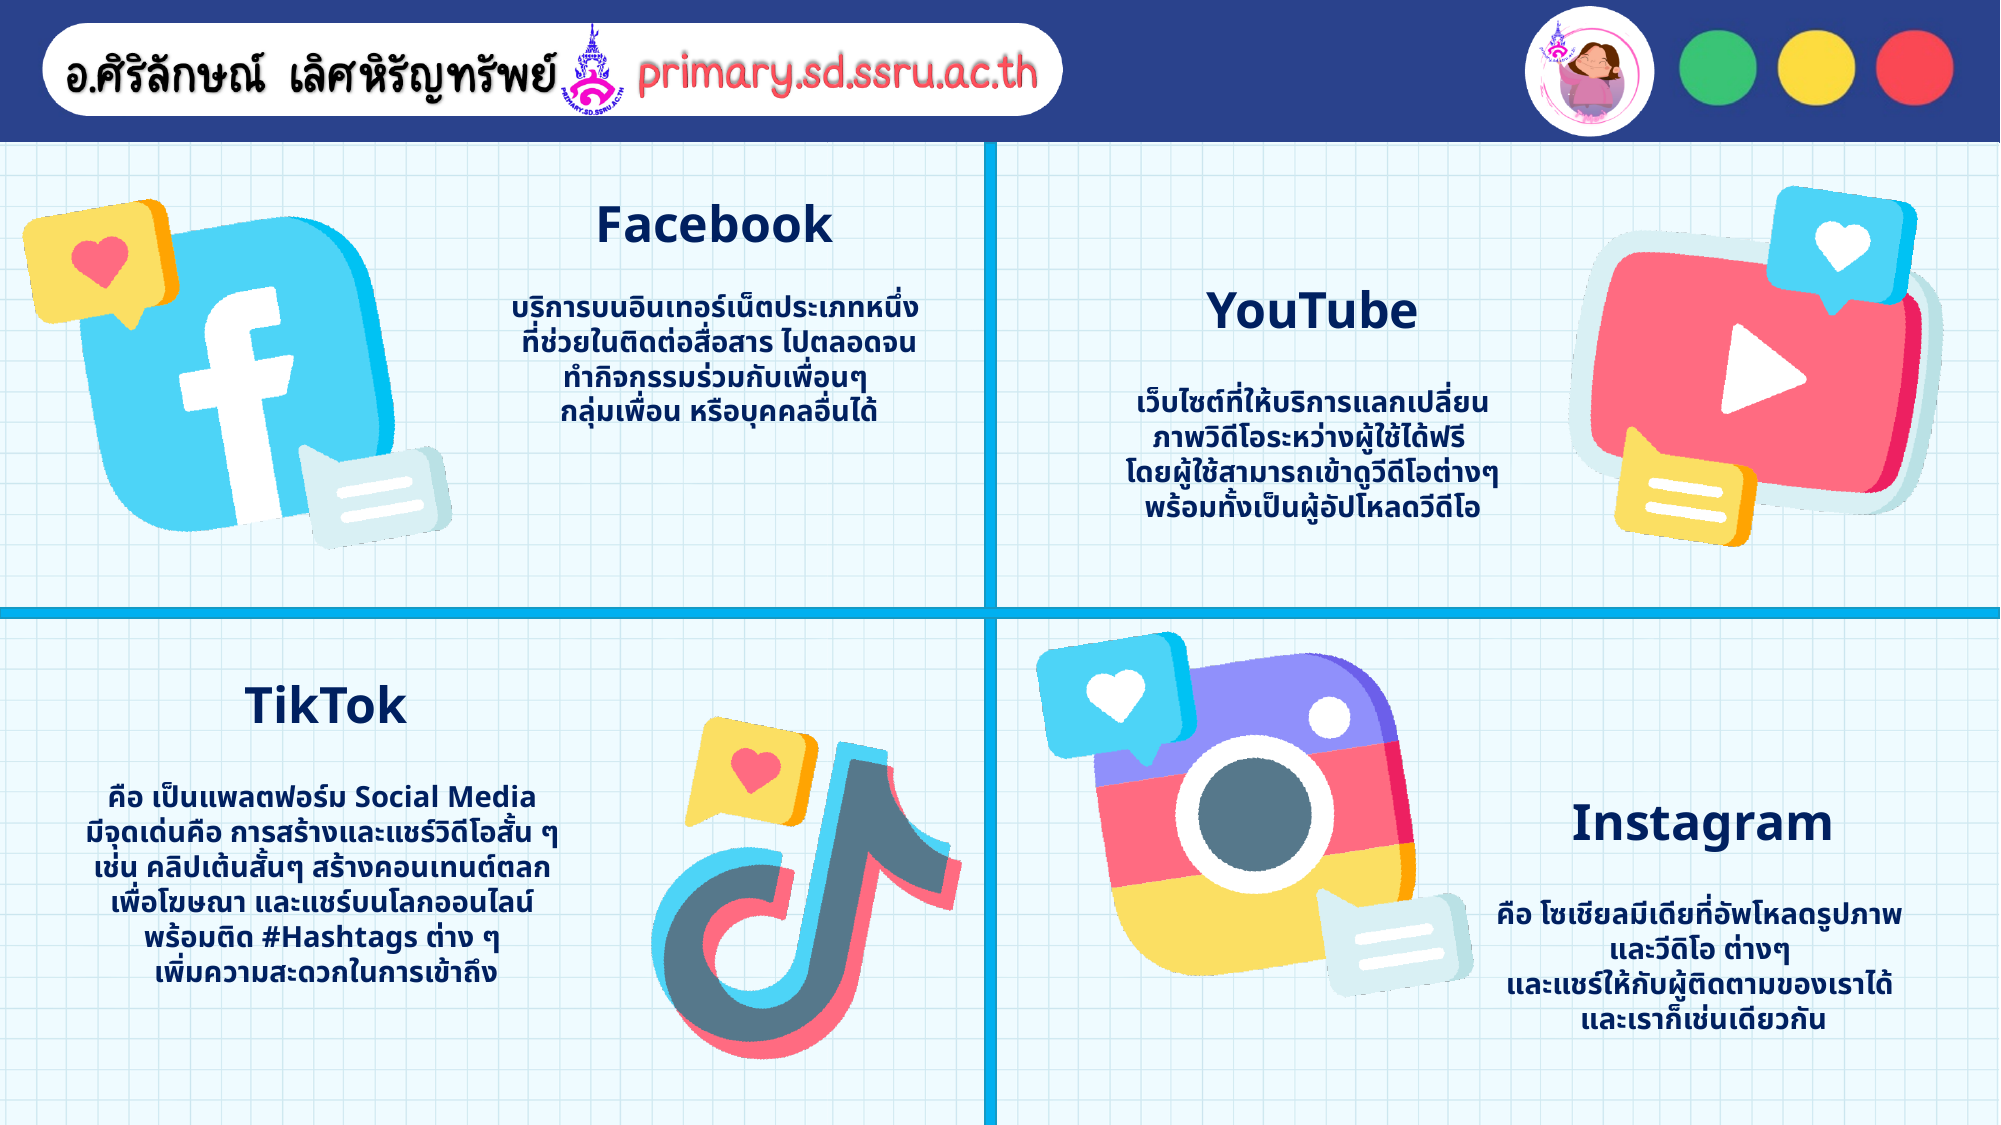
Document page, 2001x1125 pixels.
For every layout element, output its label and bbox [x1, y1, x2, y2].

picture [0, 0, 2000, 607]
text_box [22, 181, 1945, 1103]
text_box [0, 142, 1999, 1125]
